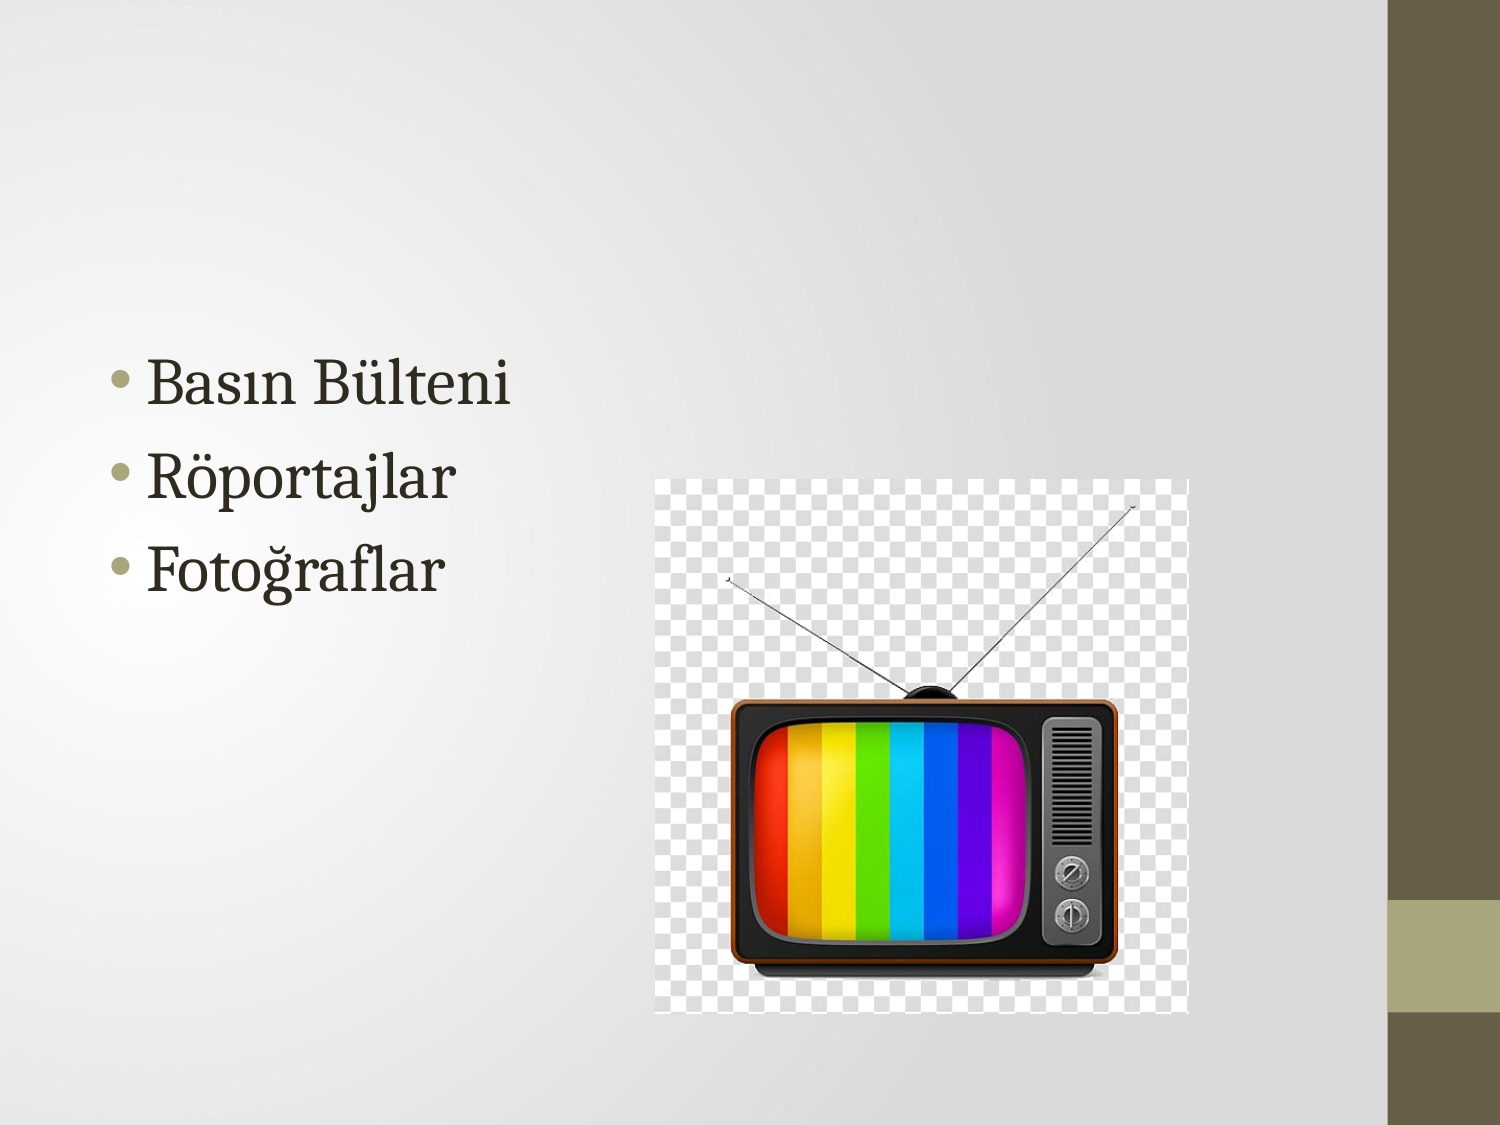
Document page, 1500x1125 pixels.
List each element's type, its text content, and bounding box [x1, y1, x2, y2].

list Basın Bülteni Röportajlar Fotoğraflar [75, 262, 1325, 1050]
picture [654, 479, 1190, 1014]
